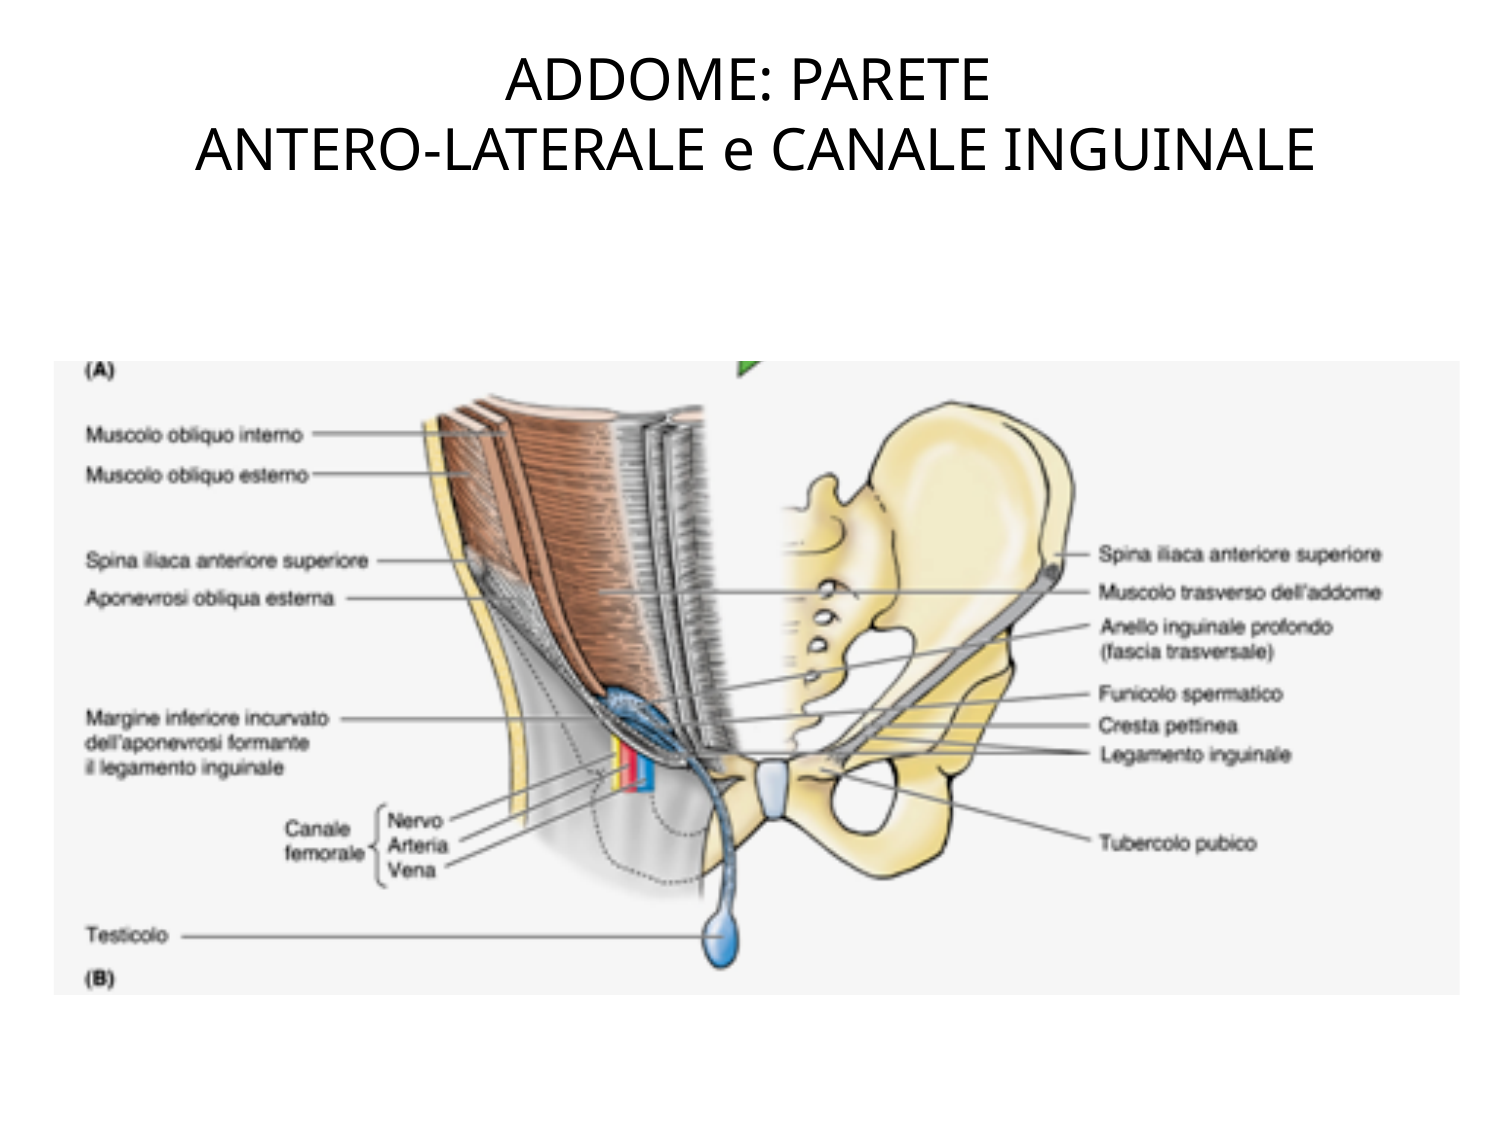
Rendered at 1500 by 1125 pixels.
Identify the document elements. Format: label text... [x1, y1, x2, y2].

title ADDOME: PARETE ANTERO-LATERALE e CANALE INGUINALE [19, 18, 1495, 207]
picture [53, 361, 1460, 996]
